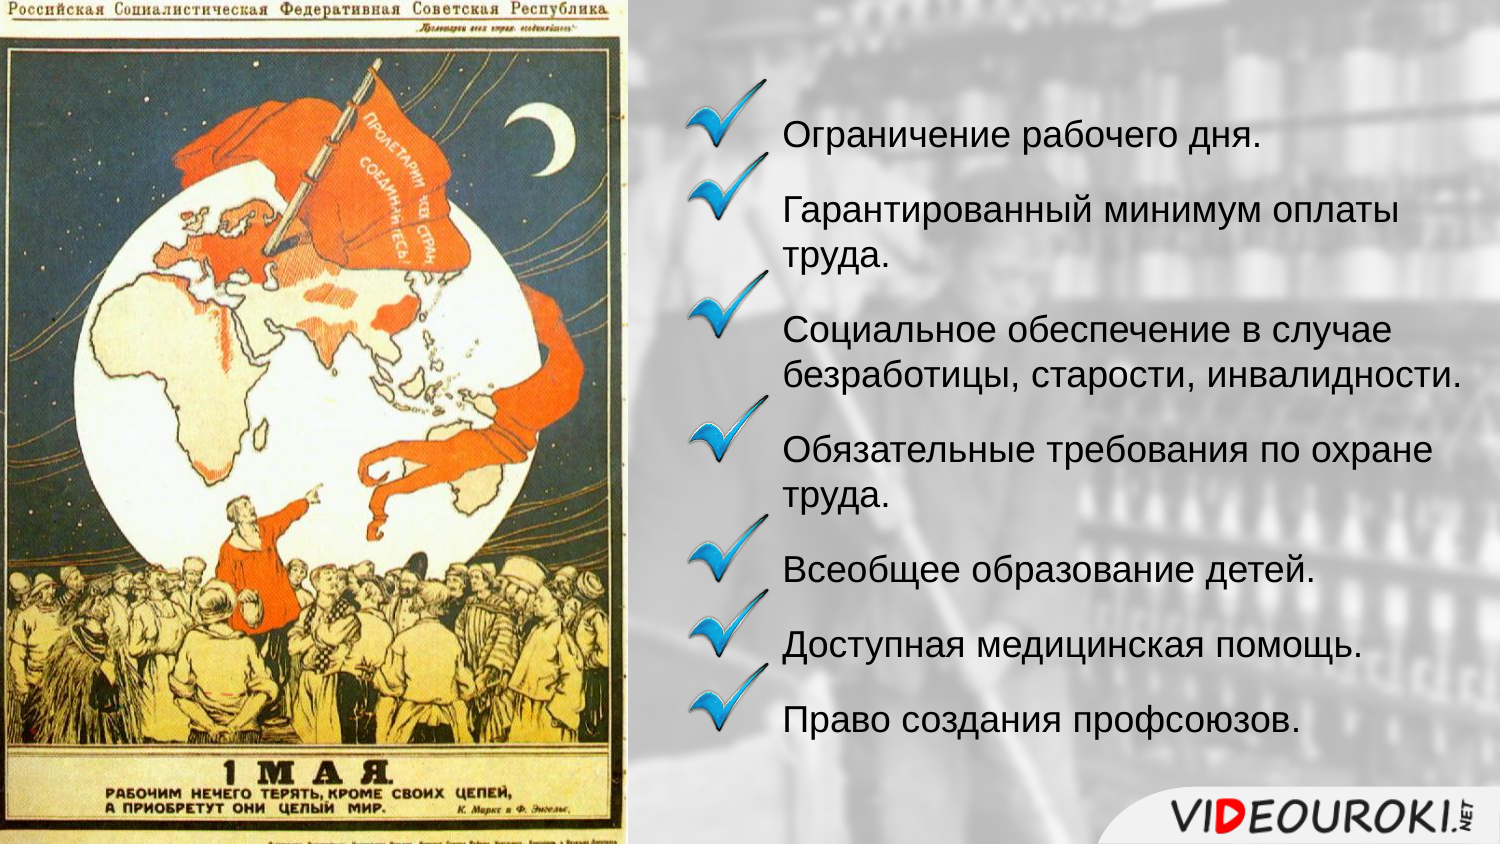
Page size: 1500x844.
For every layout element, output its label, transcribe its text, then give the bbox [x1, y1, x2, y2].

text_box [1097, 786, 1500, 844]
picture [686, 150, 770, 222]
text_box Ограничение рабочего дня. Гарантированный минимум оплаты труда. Социальное обеспечение в случае безработицы, старости, инвалидности. Обязательные требования по охране труда. Всеобщее образование детей. Доступная медицинская помощь. Право создания профсоюзов. [767, 102, 1483, 748]
picture [684, 77, 768, 149]
picture [686, 587, 770, 659]
picture [686, 392, 770, 465]
picture [0, 0, 628, 844]
picture [686, 268, 770, 340]
picture [686, 512, 770, 584]
picture [686, 661, 770, 733]
